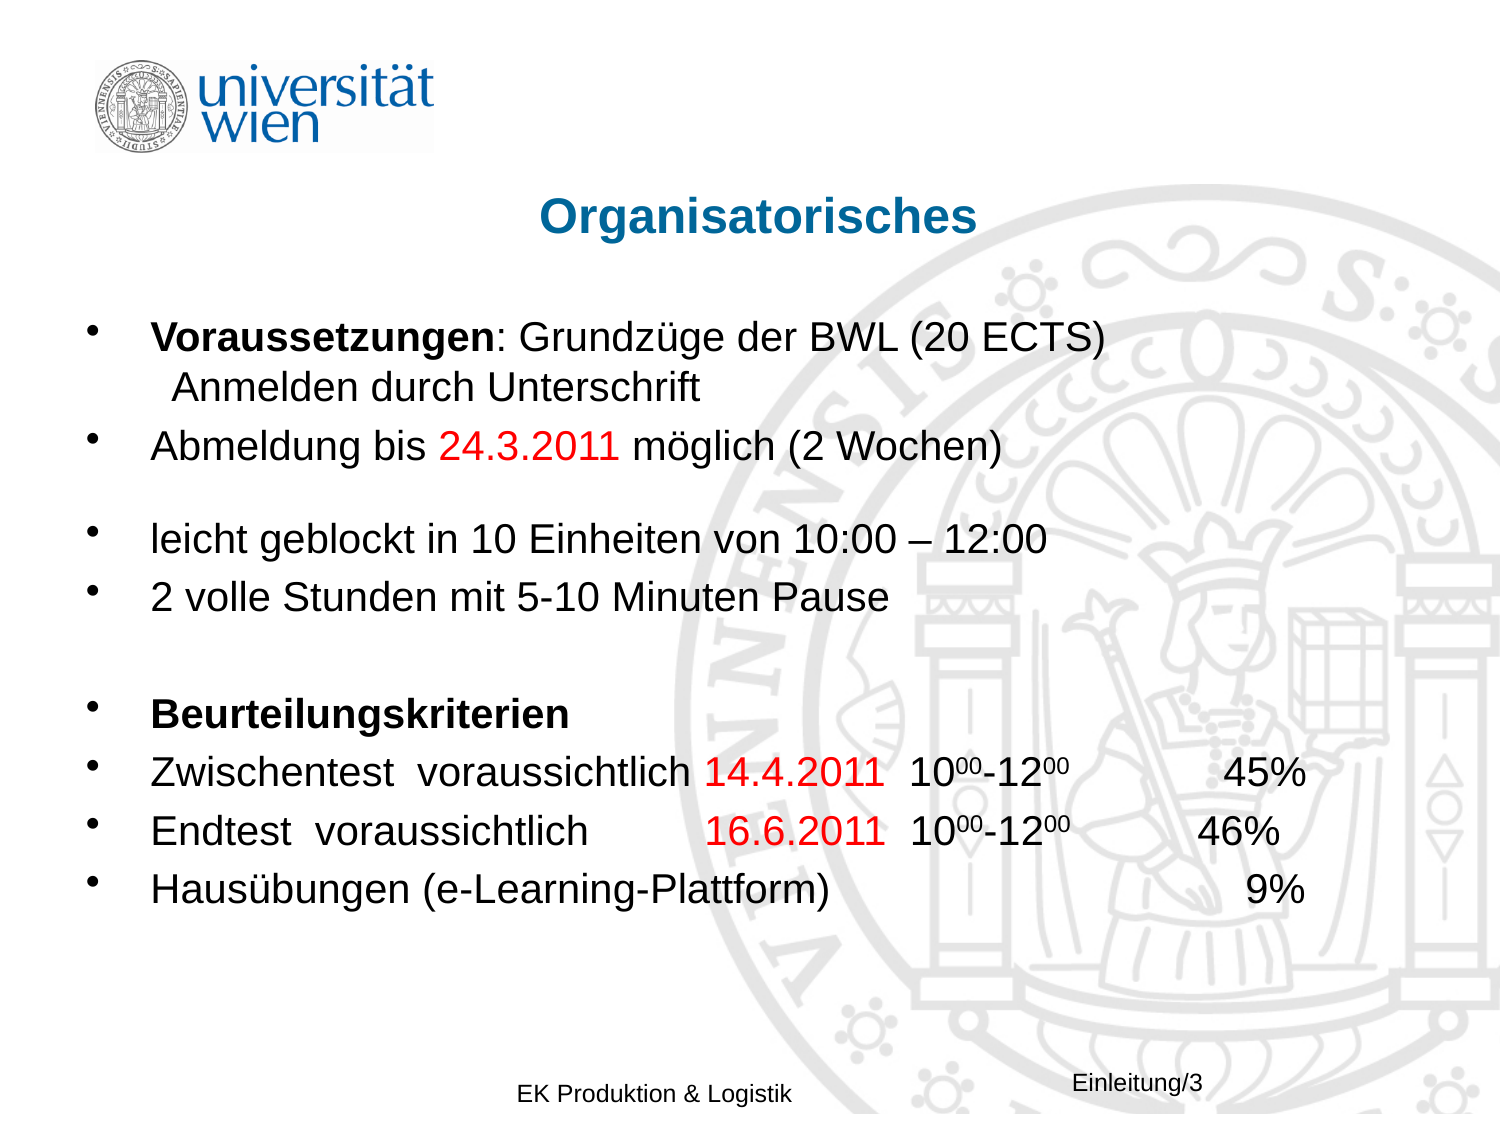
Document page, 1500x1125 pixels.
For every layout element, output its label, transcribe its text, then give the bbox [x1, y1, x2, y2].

title Organisatorisches [111, 160, 1406, 268]
list Voraussetzungen: Grundzüge der BWL (20 ECTS) Anmelden durch Unterschrift Abmeldung bis 24.3.2011 möglich (2 Wochen) leicht geblockt in 10 Einheiten von 10:00 – 12:00 2 volle Stunden mit 5-10 Minuten Pause Beurteilungskriterien Zwischentest voraussichtlich 14.4.2011 1000-1200 45% Endtest voraussichtlich 16.6.2011 1000-1200 46% Hausübungen (e-Learning-Plattform) 9% [52, 302, 1438, 1046]
picture [674, 184, 1500, 1114]
picture [95, 60, 434, 153]
